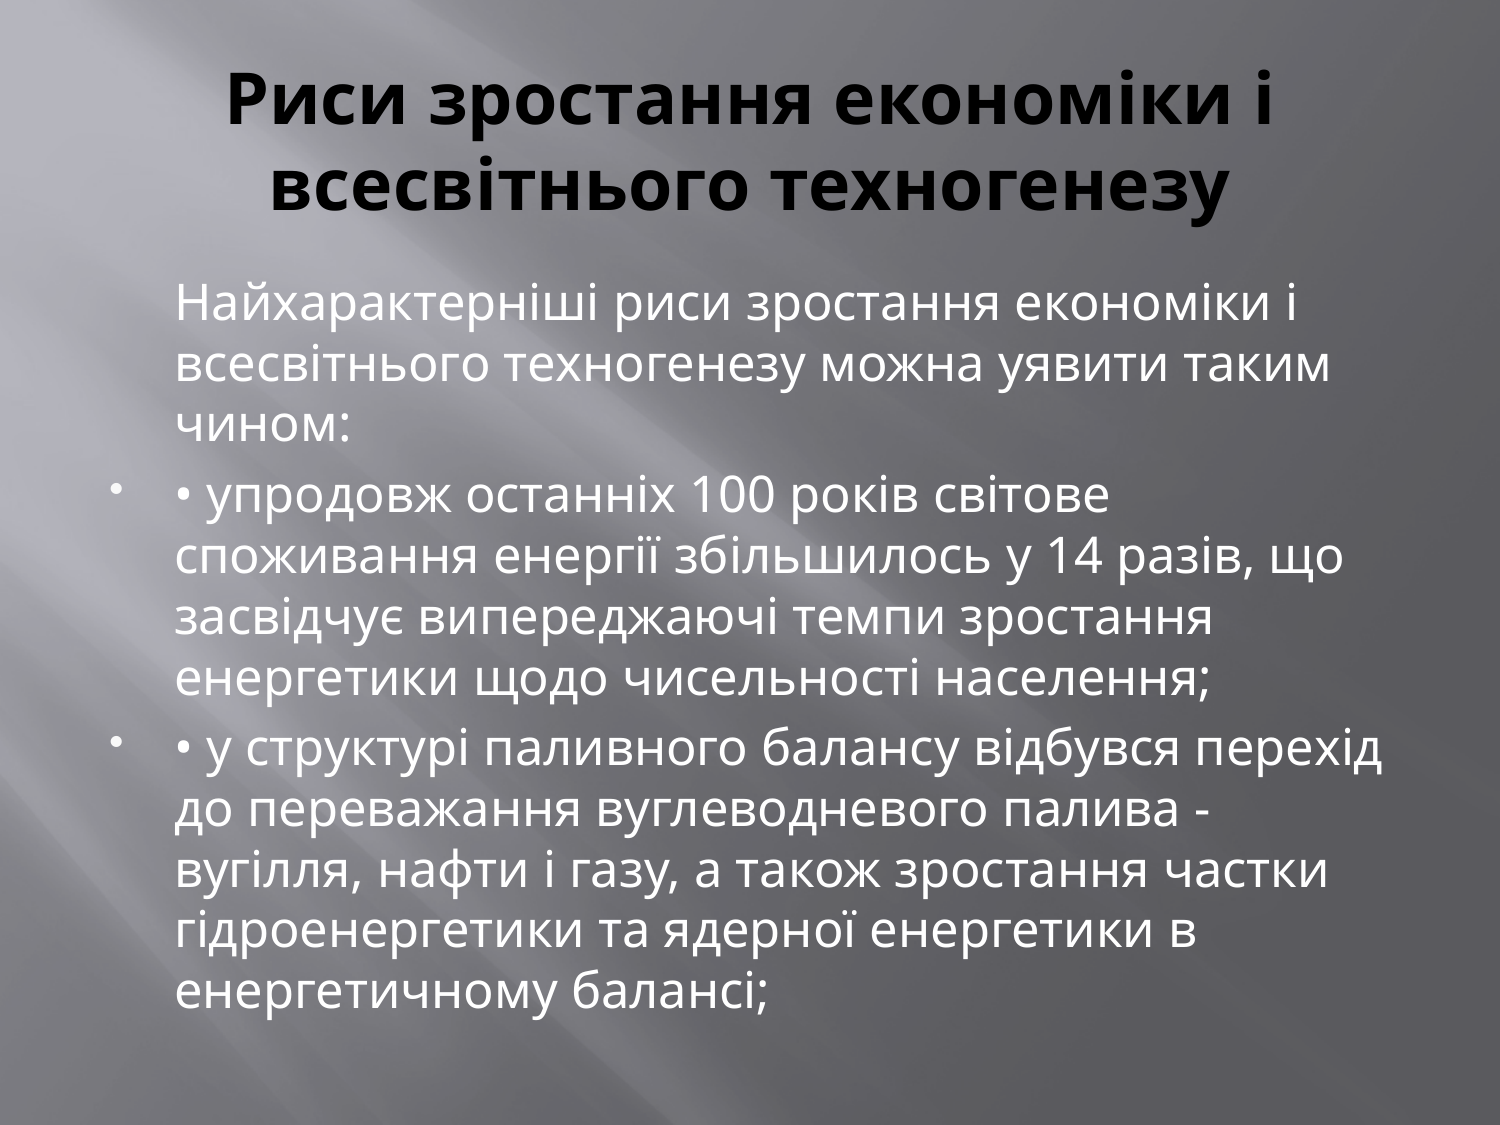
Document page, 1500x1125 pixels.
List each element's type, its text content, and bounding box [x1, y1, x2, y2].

title Риси зростання економіки і всесвітнього техногенезу [75, 45, 1425, 233]
list Найхарактерніші риси зростання економіки і всесвітнього техногенезу можна уявити таким чином: • упродовж останніх 100 років світове споживання енергії збільшилось у 14 разів, що засвідчує випереджаючі темпи зростання енергетики щодо чисельності населення; • у структурі паливного балансу відбувся перехід до переважання вуглеводневого палива - вугілля, нафти і газу, а також зростання частки гідроенергетики та ядерної енергетики в енергетичному балансі; [75, 262, 1425, 1035]
